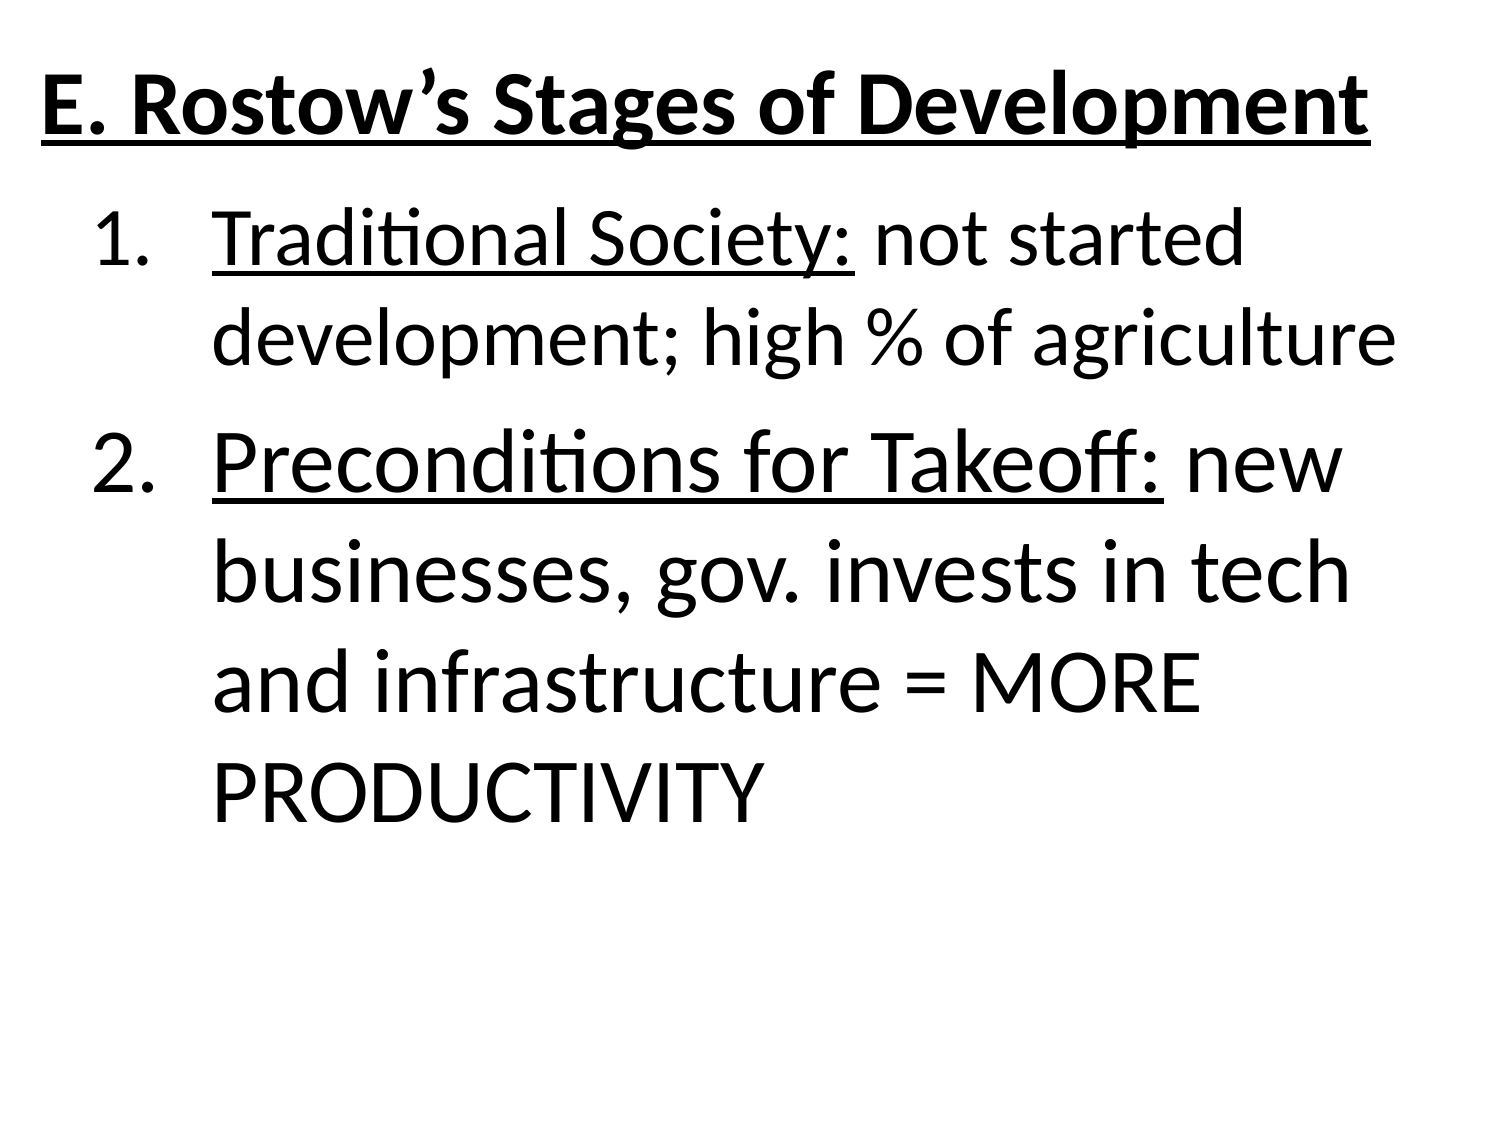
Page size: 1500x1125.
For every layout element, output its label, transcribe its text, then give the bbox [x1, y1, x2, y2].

list Traditional Society: not started development; high % of agriculture Preconditions for Takeoff: new businesses, gov. invests in tech and infrastructure = MORE PRODUCTIVITY [75, 174, 1500, 1125]
title E. Rostow’s Stages of Development [25, 4, 1500, 192]
